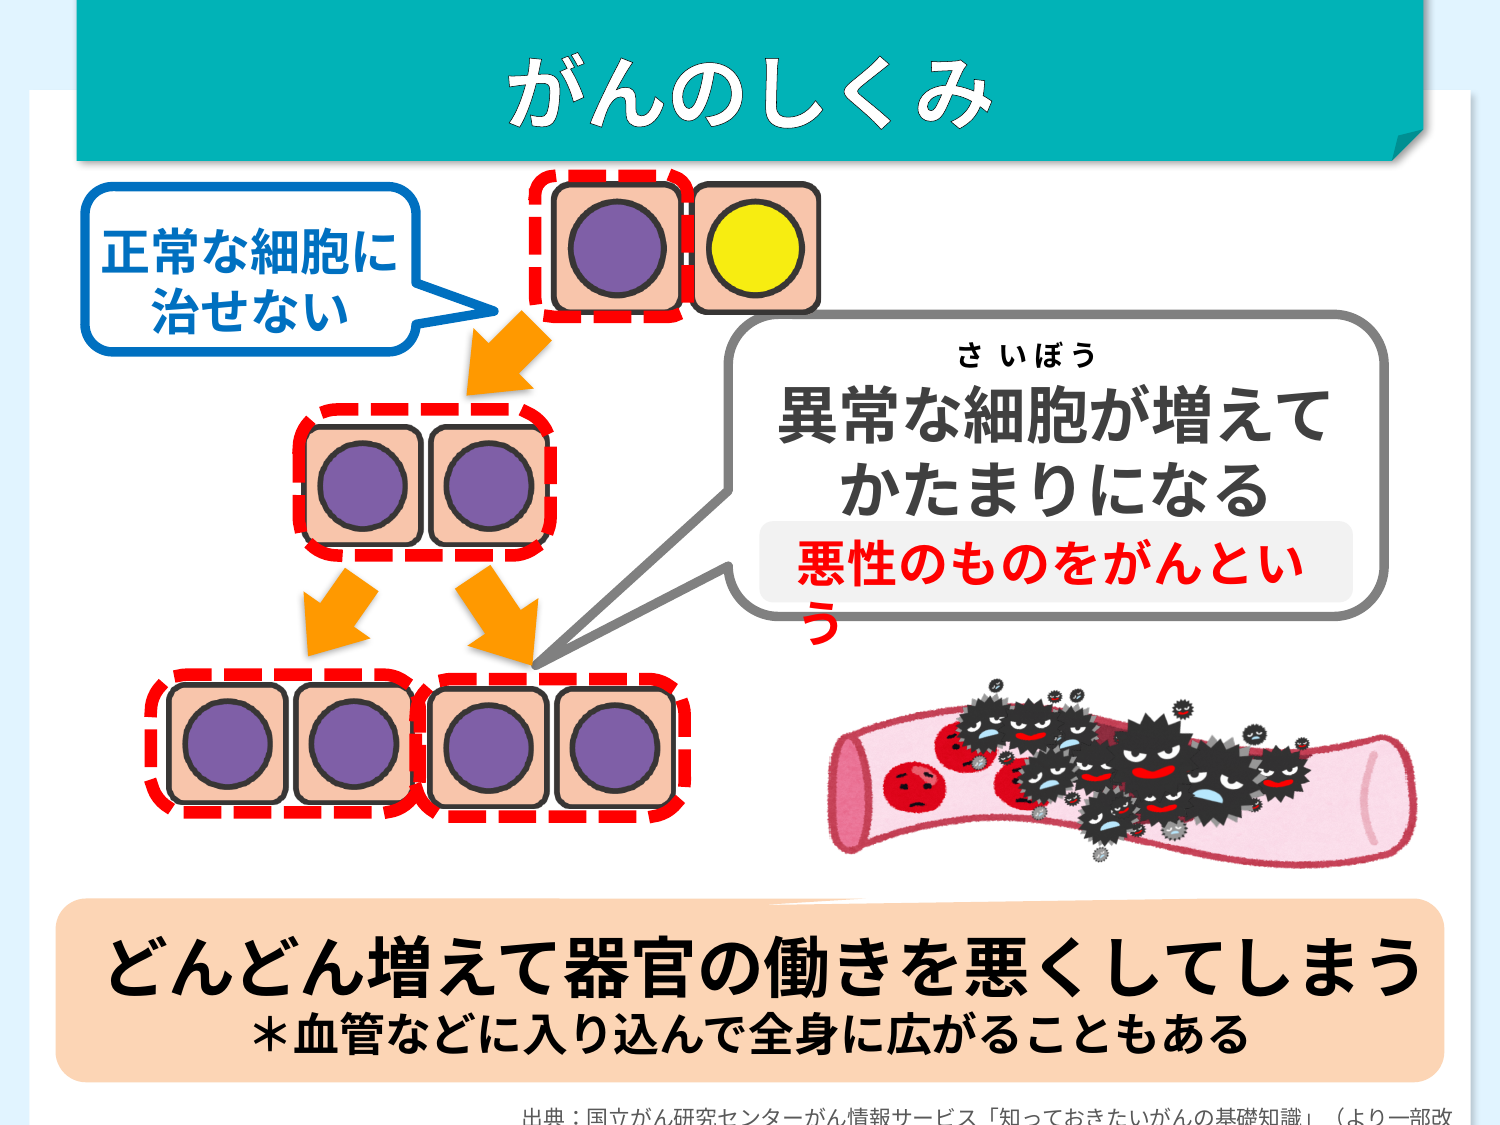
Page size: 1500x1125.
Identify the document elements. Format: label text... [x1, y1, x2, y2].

text_box [532, 173, 683, 315]
text_box [428, 676, 673, 685]
picture [550, 181, 822, 315]
picture [166, 682, 416, 805]
text_box [454, 564, 539, 666]
text_box [306, 407, 544, 422]
text_box [680, 693, 687, 802]
picture [300, 424, 550, 547]
text_box 異常な細胞が増えて かたまりになる [537, 312, 1387, 668]
picture [426, 686, 676, 810]
text_box [757, 519, 1356, 605]
text_box [322, 554, 523, 558]
text_box [303, 567, 379, 657]
text_box がんのしくみ [70, 34, 1430, 147]
text_box 悪性のものをがんという [781, 525, 1331, 677]
text_box [466, 310, 552, 396]
text_box さ い ぼ う [926, 318, 1129, 392]
picture [807, 632, 1430, 954]
text_box 正常な細胞に 治せない [82, 184, 497, 355]
text_box [148, 672, 408, 805]
text_box どんどん増えて器官の働きを悪くしてしまう ＊血管などに入り込んで全身に広がることもある [53, 896, 1447, 1085]
text_box 出典：国立がん研究センターがん情報サービス「知っておきたいがんの基礎知識」（より一部改変） [496, 1096, 1470, 1125]
